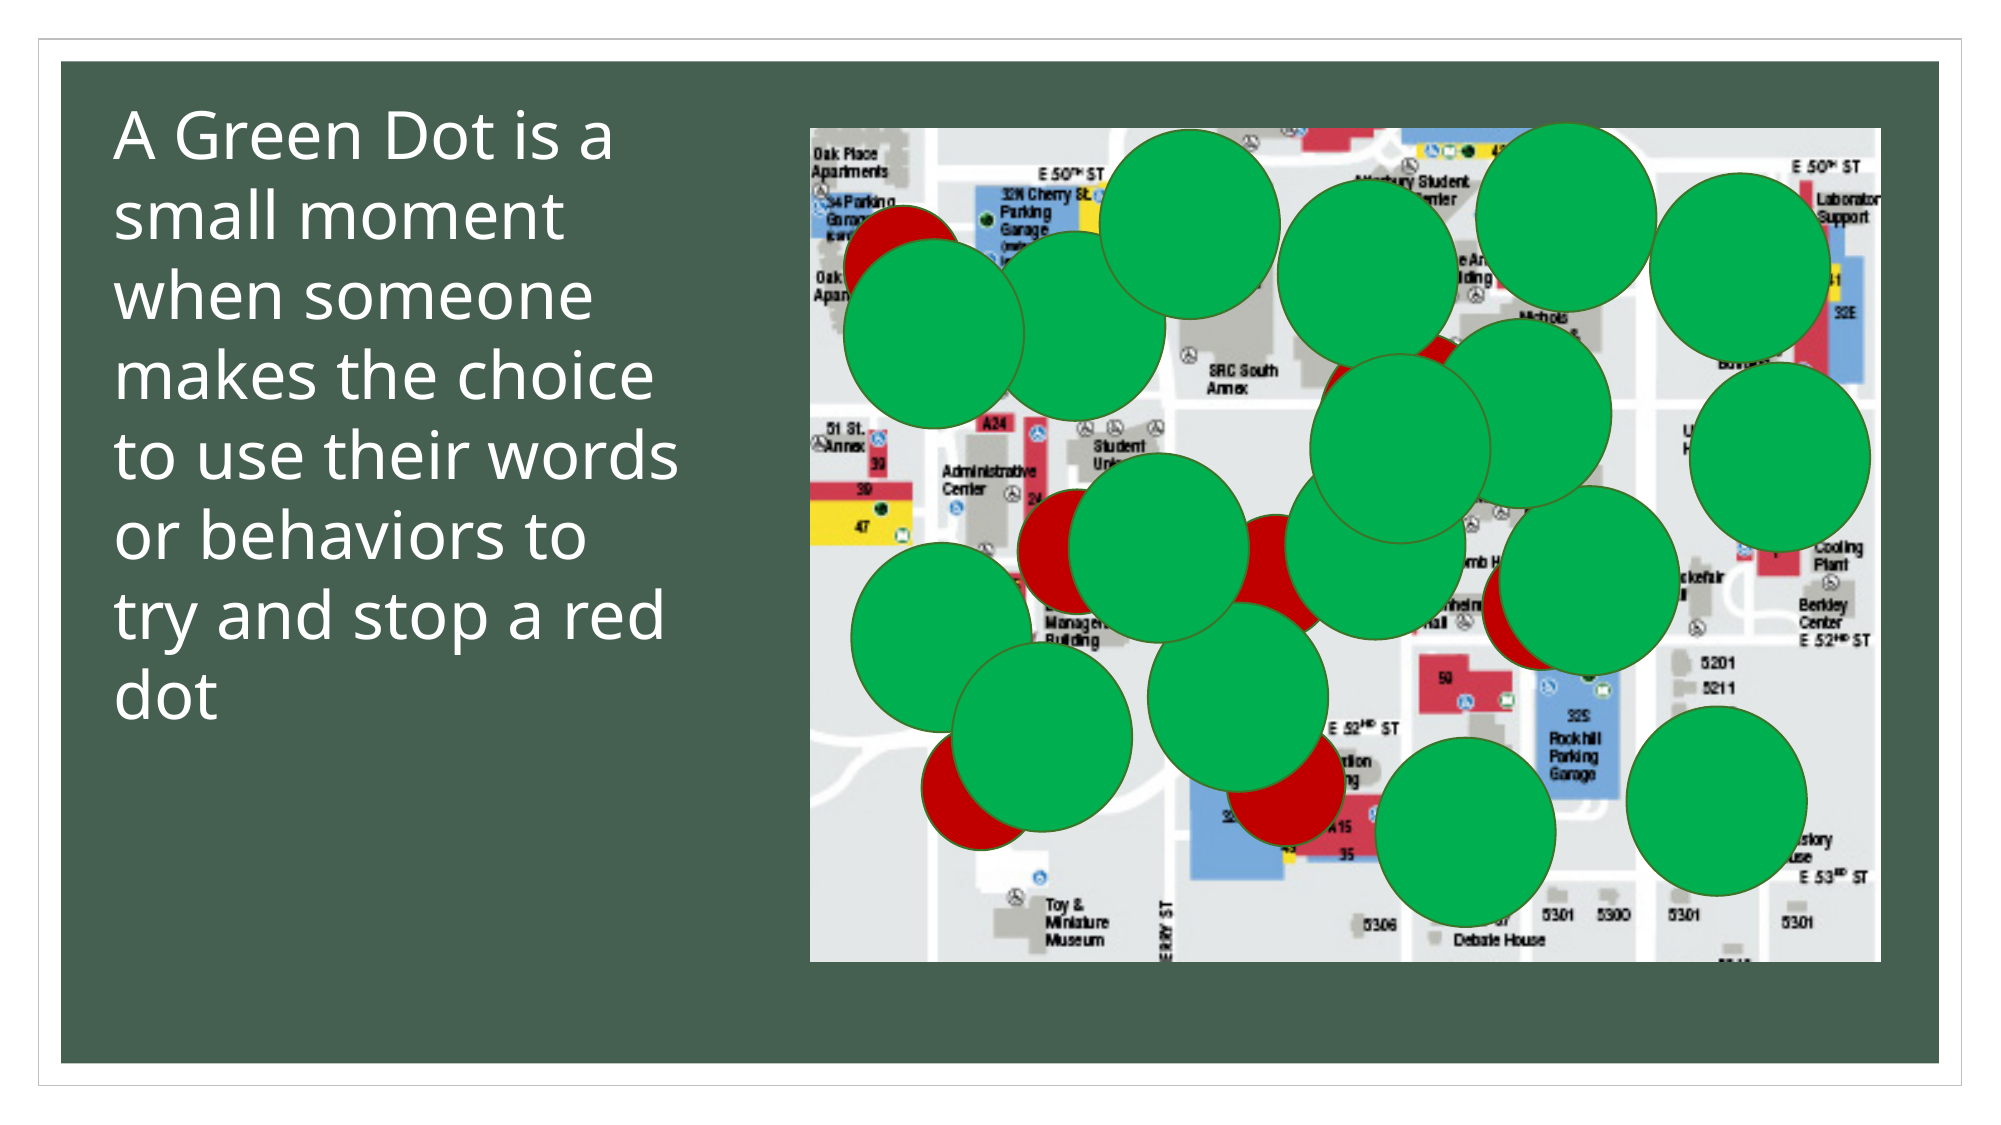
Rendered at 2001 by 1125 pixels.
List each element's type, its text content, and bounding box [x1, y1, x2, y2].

list A Green Dot is a small moment when someone makes the choice to use their words or behaviors to try and stop a red dot [98, 85, 698, 990]
picture [810, 128, 1881, 962]
